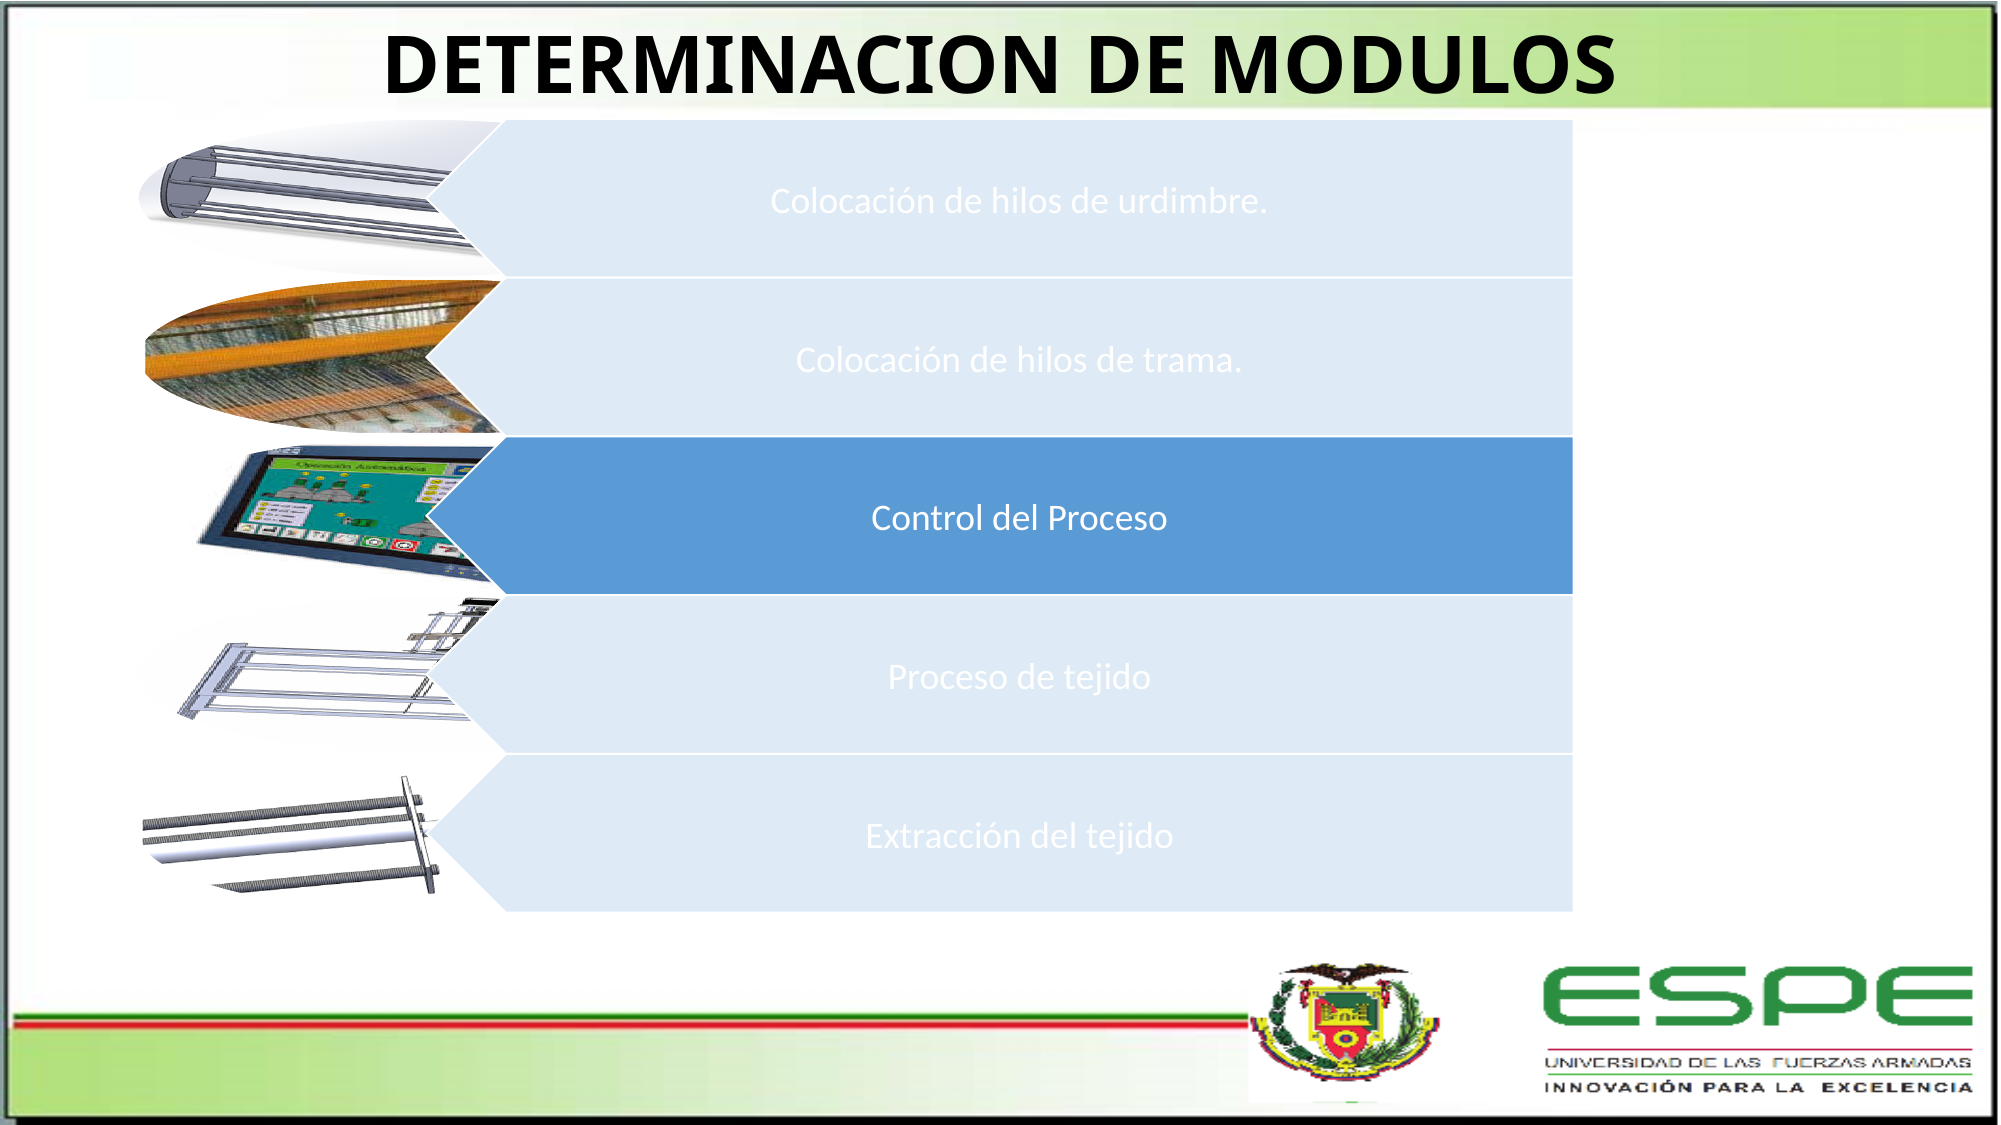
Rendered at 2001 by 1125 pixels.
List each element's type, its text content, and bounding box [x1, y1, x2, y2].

title DETERMINACION DE MODULOS [137, 16, 1863, 118]
picture [0, 1, 2000, 1125]
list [137, 118, 1863, 913]
